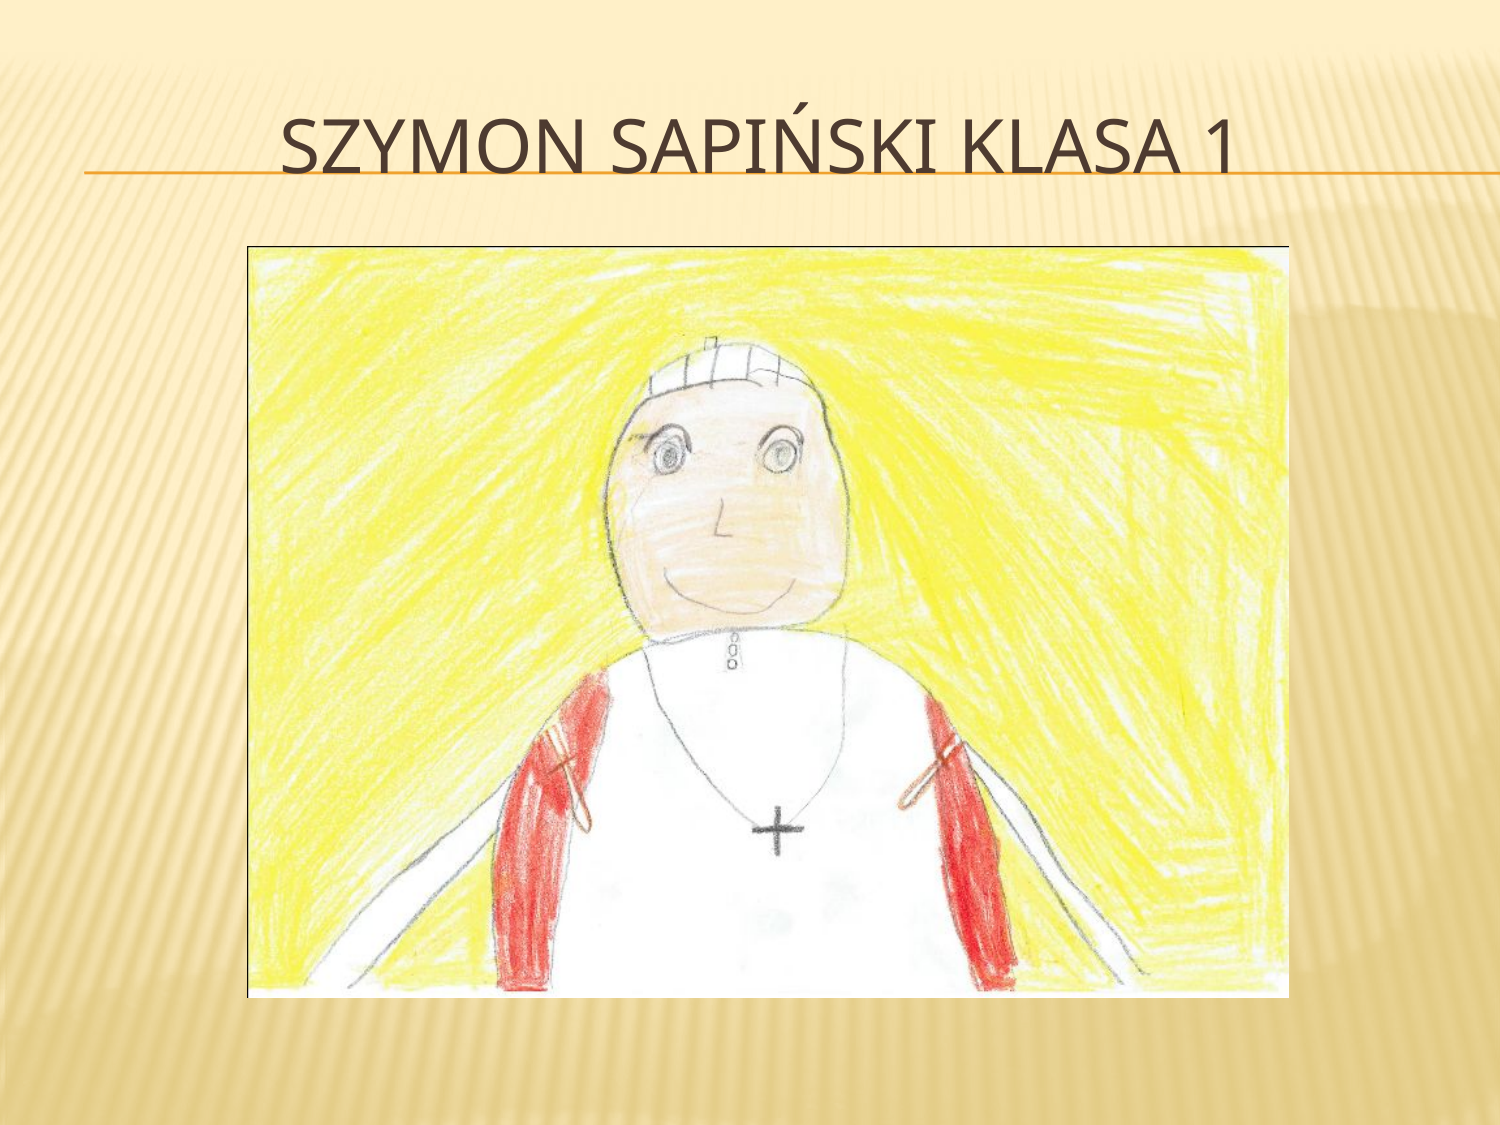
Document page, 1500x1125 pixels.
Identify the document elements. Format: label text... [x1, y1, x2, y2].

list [247, 246, 1290, 998]
title Szymon Sapiński klasa 1 [50, 75, 1475, 213]
